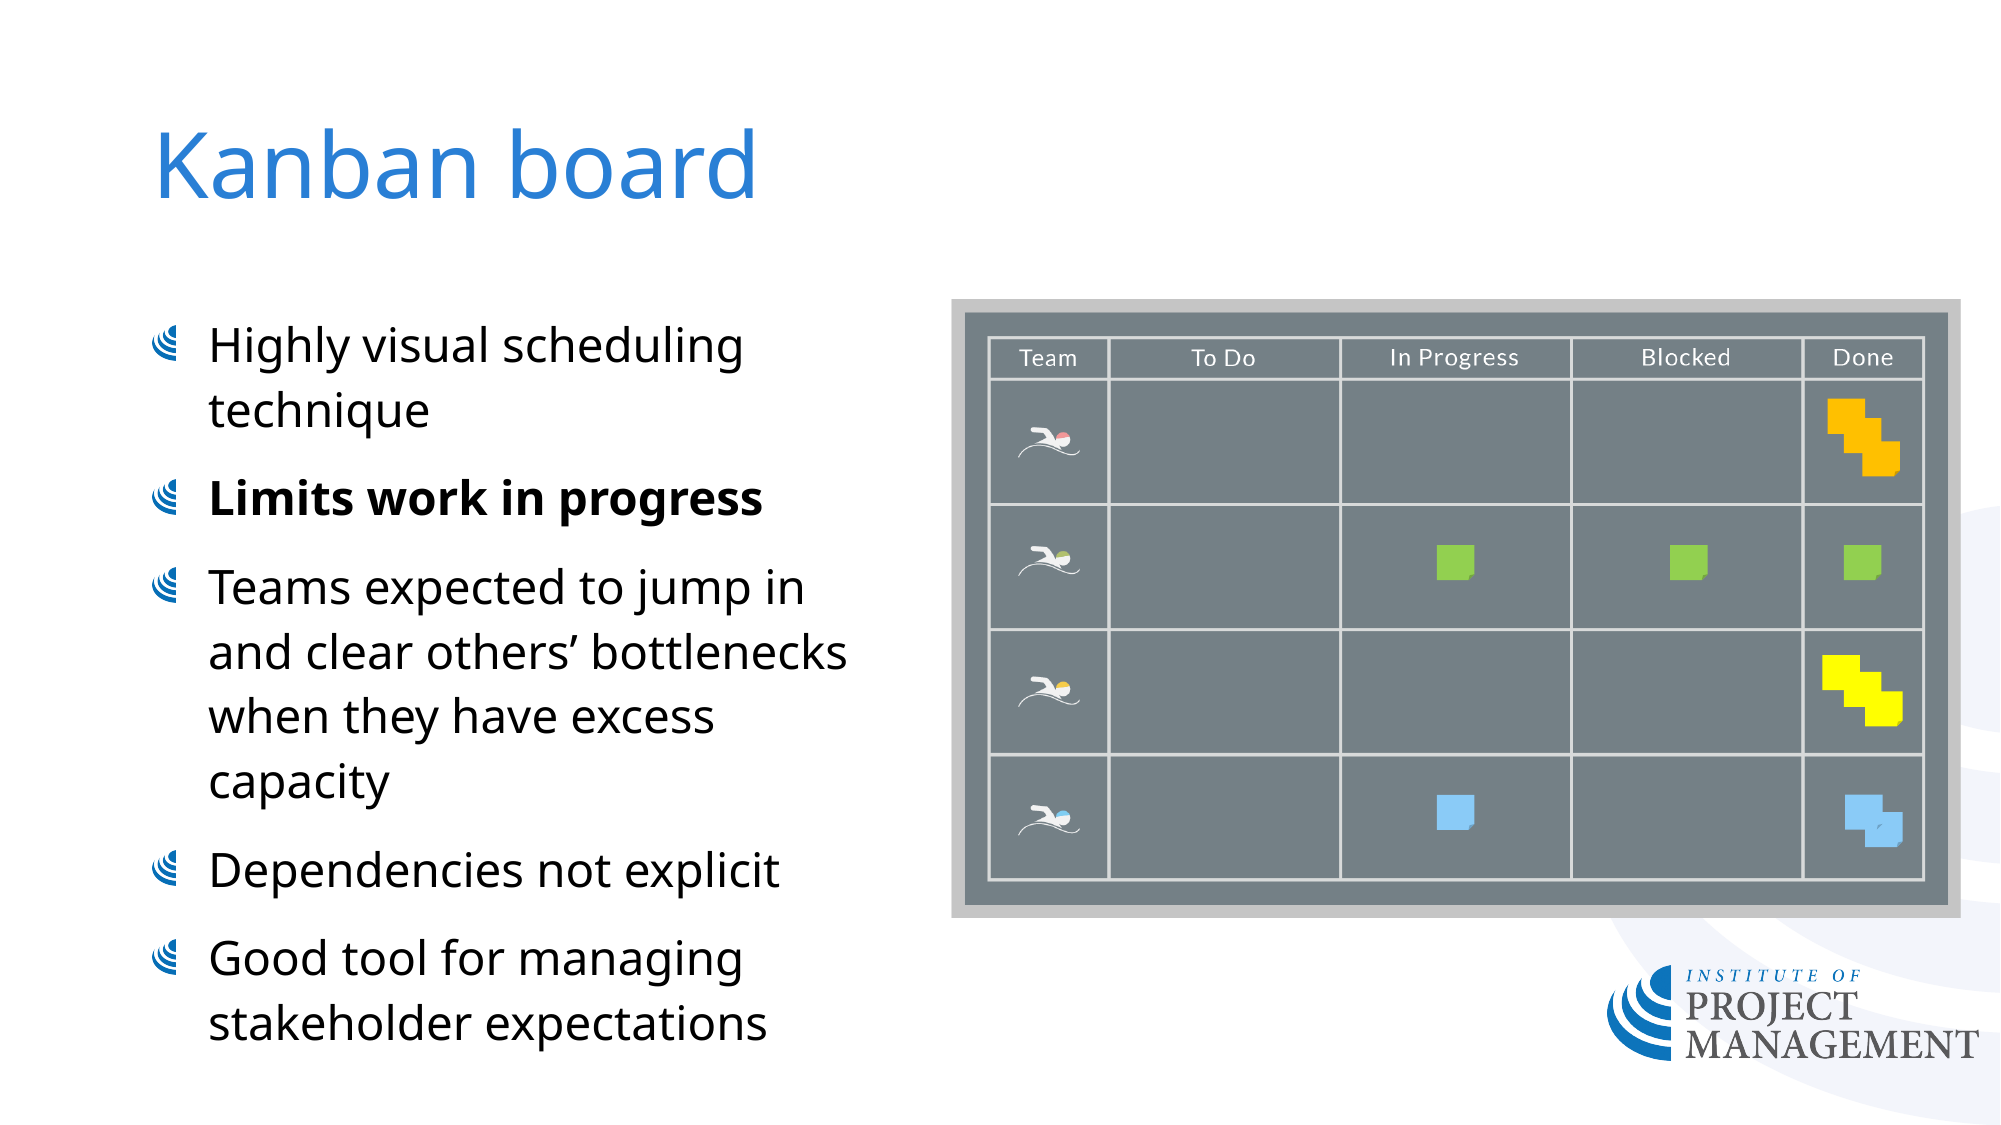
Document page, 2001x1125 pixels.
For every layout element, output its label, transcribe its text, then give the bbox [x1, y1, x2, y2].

picture [152, 567, 188, 603]
list Highly visual scheduling technique Limits work in progress Teams expected to jump in and clear others’ bottlenecks when they have excess capacity Dependencies not explicit Good tool for managing stakeholder expectations [137, 299, 898, 1066]
picture [951, 299, 1961, 918]
title Kanban board [137, 59, 1863, 278]
picture [1607, 965, 1979, 1061]
picture [152, 939, 188, 975]
picture [152, 479, 188, 515]
picture [152, 325, 188, 361]
picture [152, 850, 188, 886]
